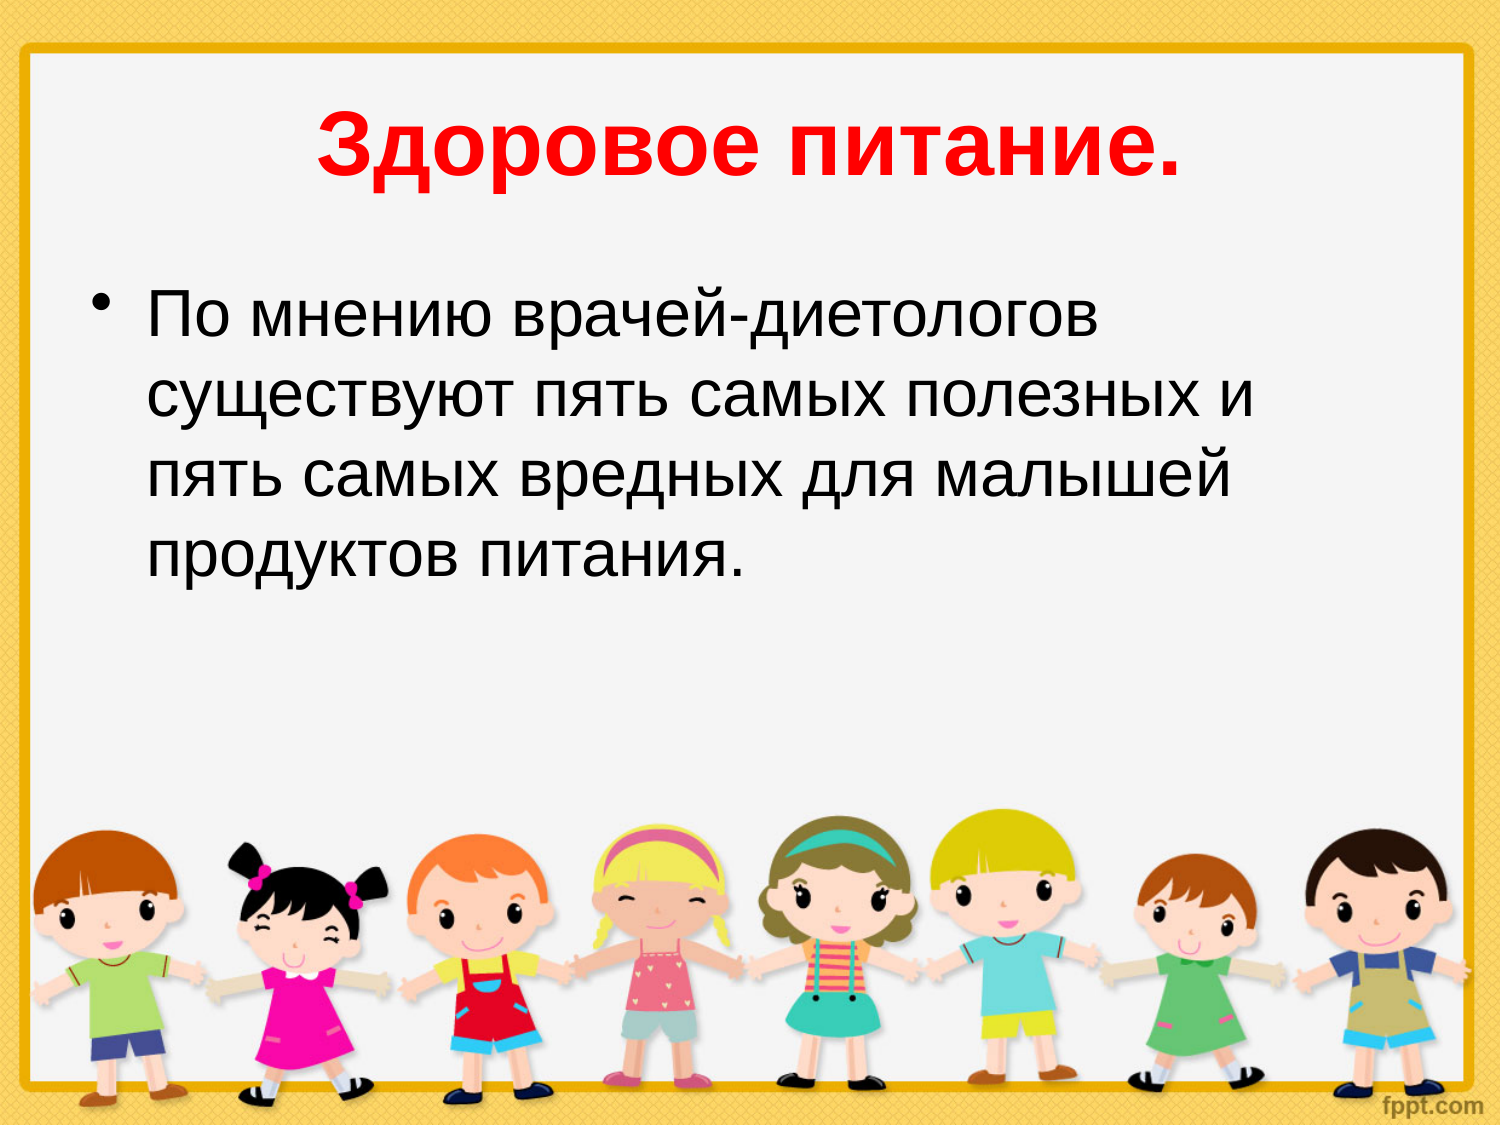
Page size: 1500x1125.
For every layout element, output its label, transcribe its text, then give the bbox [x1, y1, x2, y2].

title Здоровое питание. [74, 44, 1426, 233]
list По мнению врачей-диетологов существуют пять самых полезных и пять самых вредных для малышей продуктов питания. [74, 262, 1426, 1006]
picture [0, 0, 1500, 1125]
